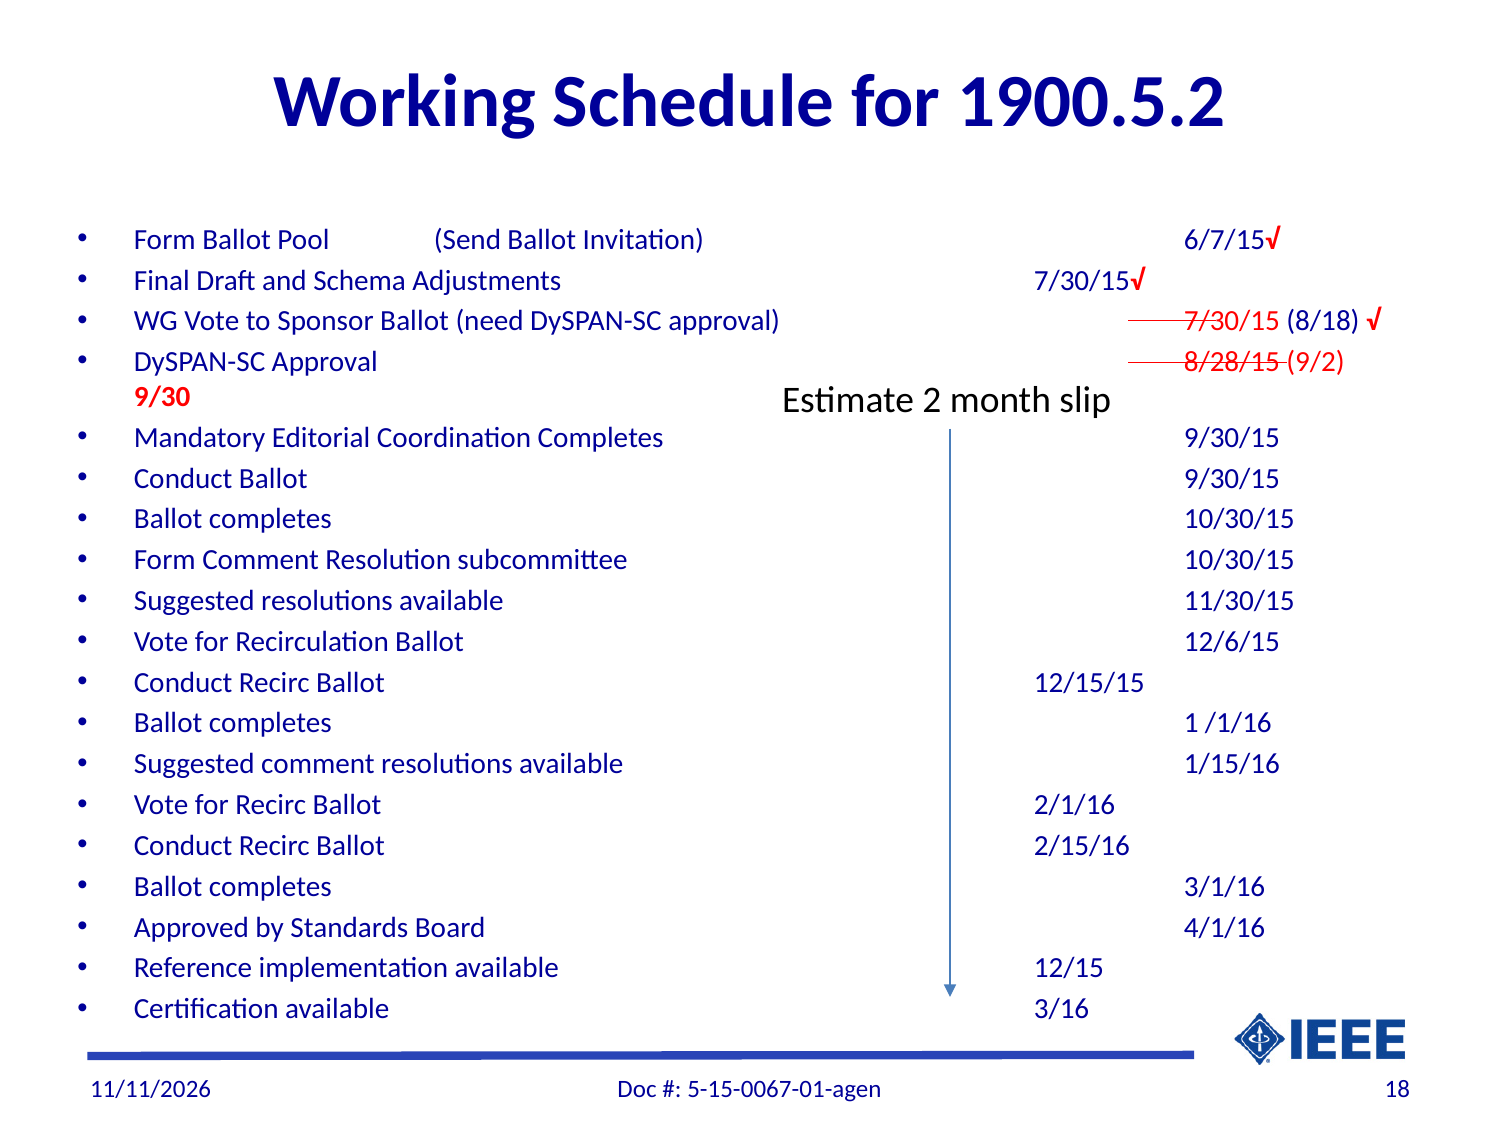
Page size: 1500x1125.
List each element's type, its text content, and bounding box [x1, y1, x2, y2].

picture [1231, 1011, 1406, 1057]
list Form Ballot Pool (Send Ballot Invitation) 6/7/15√ Final Draft and Schema Adjustments 7/30/15√ WG Vote to Sponsor Ballot (need DySPAN-SC approval) 7/30/15 (8/18) √ DySPAN-SC Approval 8/28/15 (9/2) 9/30 Mandatory Editorial Coordination Completes 9/30/15 Conduct Ballot 9/30/15 Ballot completes 10/30/15 Form Comment Resolution subcommittee 10/30/15 Suggested resolutions available 11/30/15 Vote for Recirculation Ballot 12/6/15 Conduct Recirc Ballot 12/15/15 Ballot completes 1 /1/16 Suggested comment resolutions available 1/15/16 Vote for Recirc Ballot 2/1/16 Conduct Recirc Ballot 2/15/16 Ballot completes 3/1/16 Approved by Standards Board 4/1/16 Reference implementation available 12/15 Certification available 3/16 [62, 212, 1413, 955]
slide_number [75, 1057, 425, 1118]
title Working Schedule for 1900.5.2 [75, 2, 1425, 191]
slide_number 18 [1074, 1057, 1425, 1118]
text_box Estimate 2 month slip [767, 367, 1127, 428]
footer Doc #: 5-15-0067-01-agen [512, 1057, 988, 1118]
